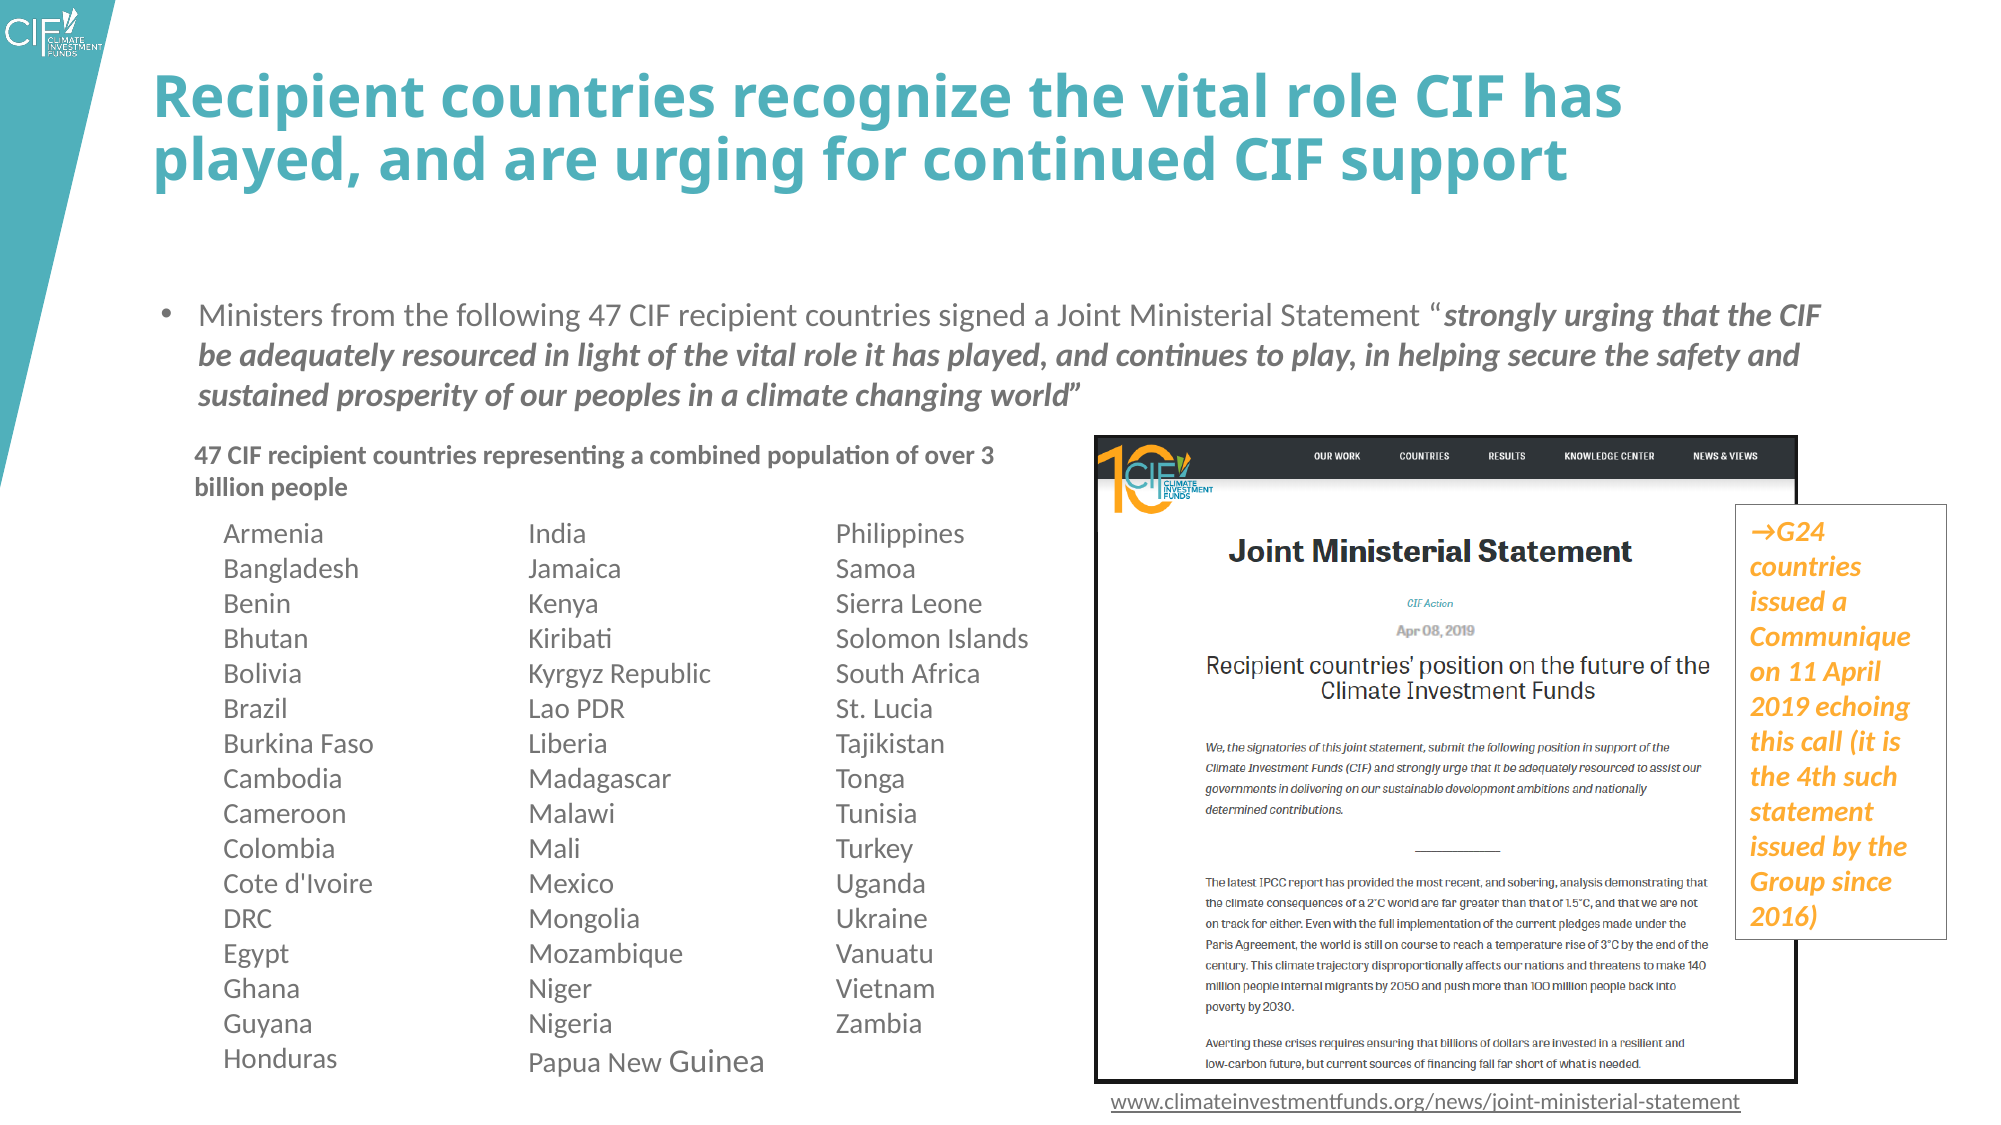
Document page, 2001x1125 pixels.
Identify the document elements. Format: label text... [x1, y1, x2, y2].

title Recipient countries recognize the vital role CIF has played, and are urging for continued CIF support [137, 59, 1863, 278]
text_box →G24 countries issued a Communique on 11 April 2019 echoing this call (it is the 4th such statement issued by the Group since 2016) [1797, 504, 1947, 940]
text_box 47 CIF recipient countries representing a combined population of over 3 billion people [179, 429, 1032, 510]
list Ministers from the following 47 CIF recipient countries signed a Joint Ministerial Statement “strongly urging that the CIF be adequately resourced in light of the vital role it has played, and continues to play, in helping secure the safety and sustained prosperity of our peoples in a climate changing world” [145, 285, 1842, 400]
text_box Philippines Samoa Sierra Leone Solomon Islands South Africa St. Lucia Tajikistan Tonga Tunisia Turkey Uganda Ukraine Vanuatu Vietnam Zambia [820, 507, 1094, 1047]
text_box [1095, 437, 1797, 1089]
text_box Armenia Bangladesh Benin Bhutan Bolivia Brazil Burkina Faso Cambodia Cameroon Colombia Cote d'Ivoire DRC Egypt Ghana Guyana Honduras [208, 510, 513, 1082]
text_box India Jamaica Kenya Kiribati Kyrgyz Republic Lao PDR Liberia Madagascar Malawi Mali Mexico Mongolia Mozambique Niger Nigeria Papua New Guinea [513, 510, 789, 1087]
text_box www.climateinvestmentfunds.org/news/joint-ministerial-statement [1095, 1079, 1875, 1122]
